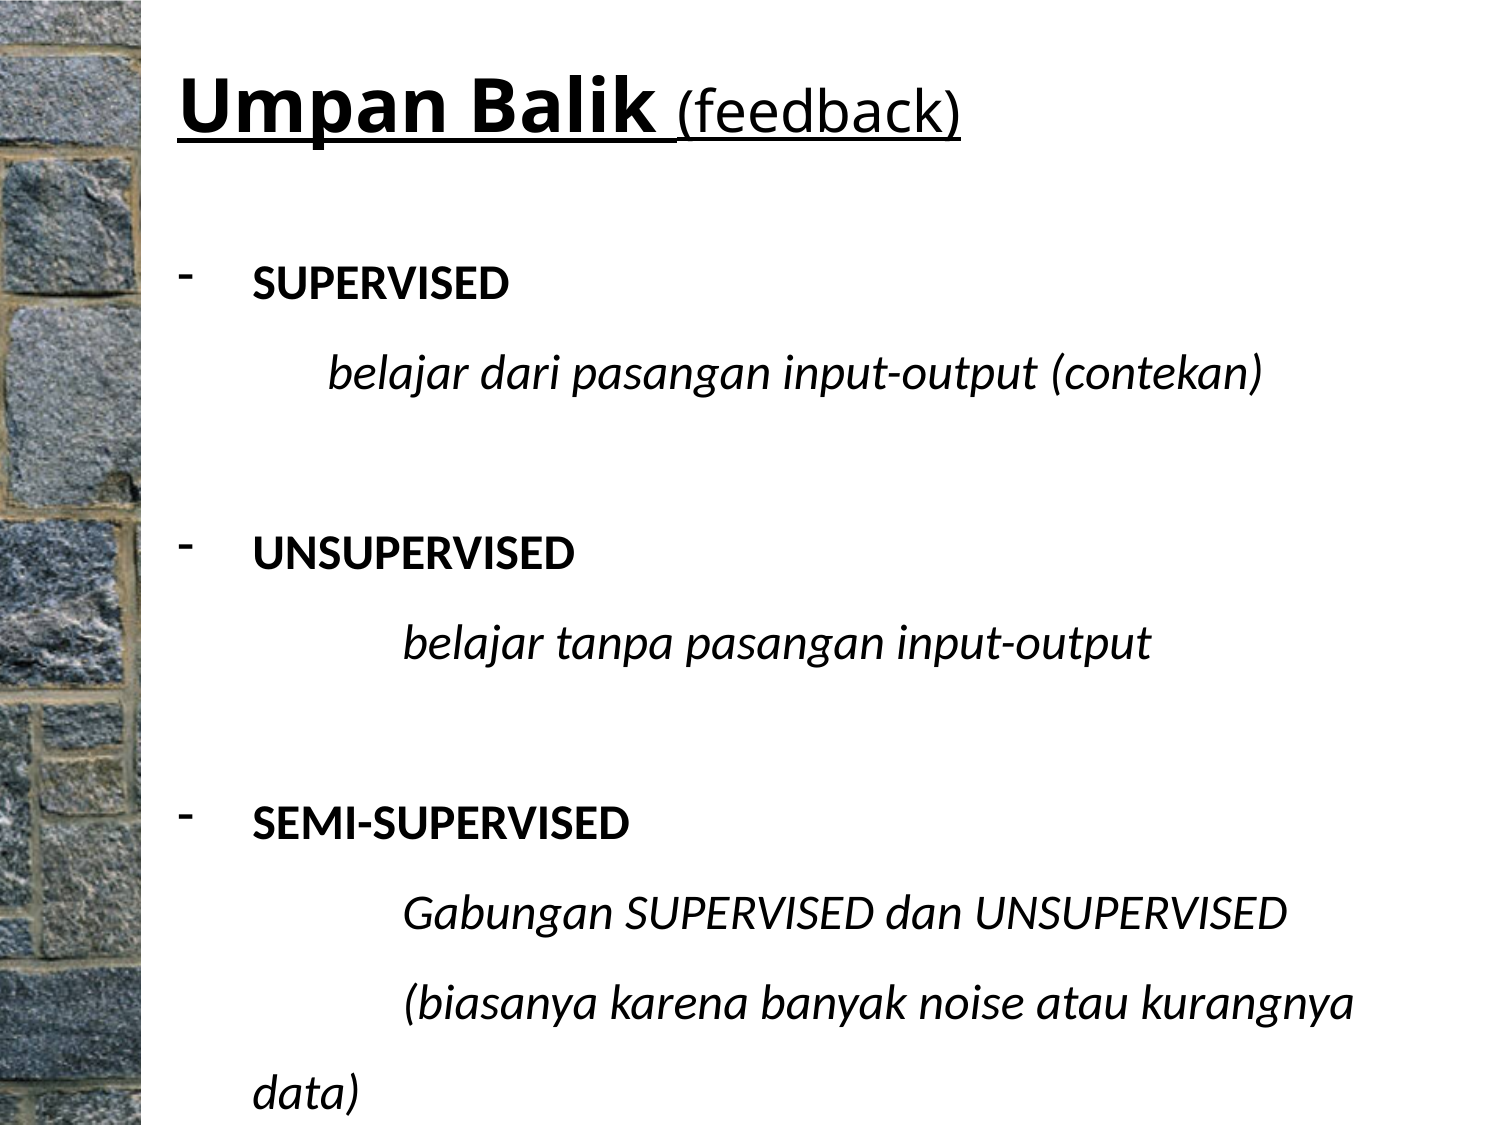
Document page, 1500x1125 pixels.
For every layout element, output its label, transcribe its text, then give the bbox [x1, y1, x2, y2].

picture [0, 0, 141, 1125]
text_box SUPERVISED belajar dari pasangan input-output (contekan) UNSUPERVISED belajar tanpa pasangan input-output SEMI-SUPERVISED Gabungan SUPERVISED dan UNSUPERVISED (biasanya karena banyak noise atau kurangnya data) [162, 212, 1455, 1125]
text_box Umpan Balik (feedback) [162, 49, 1442, 155]
